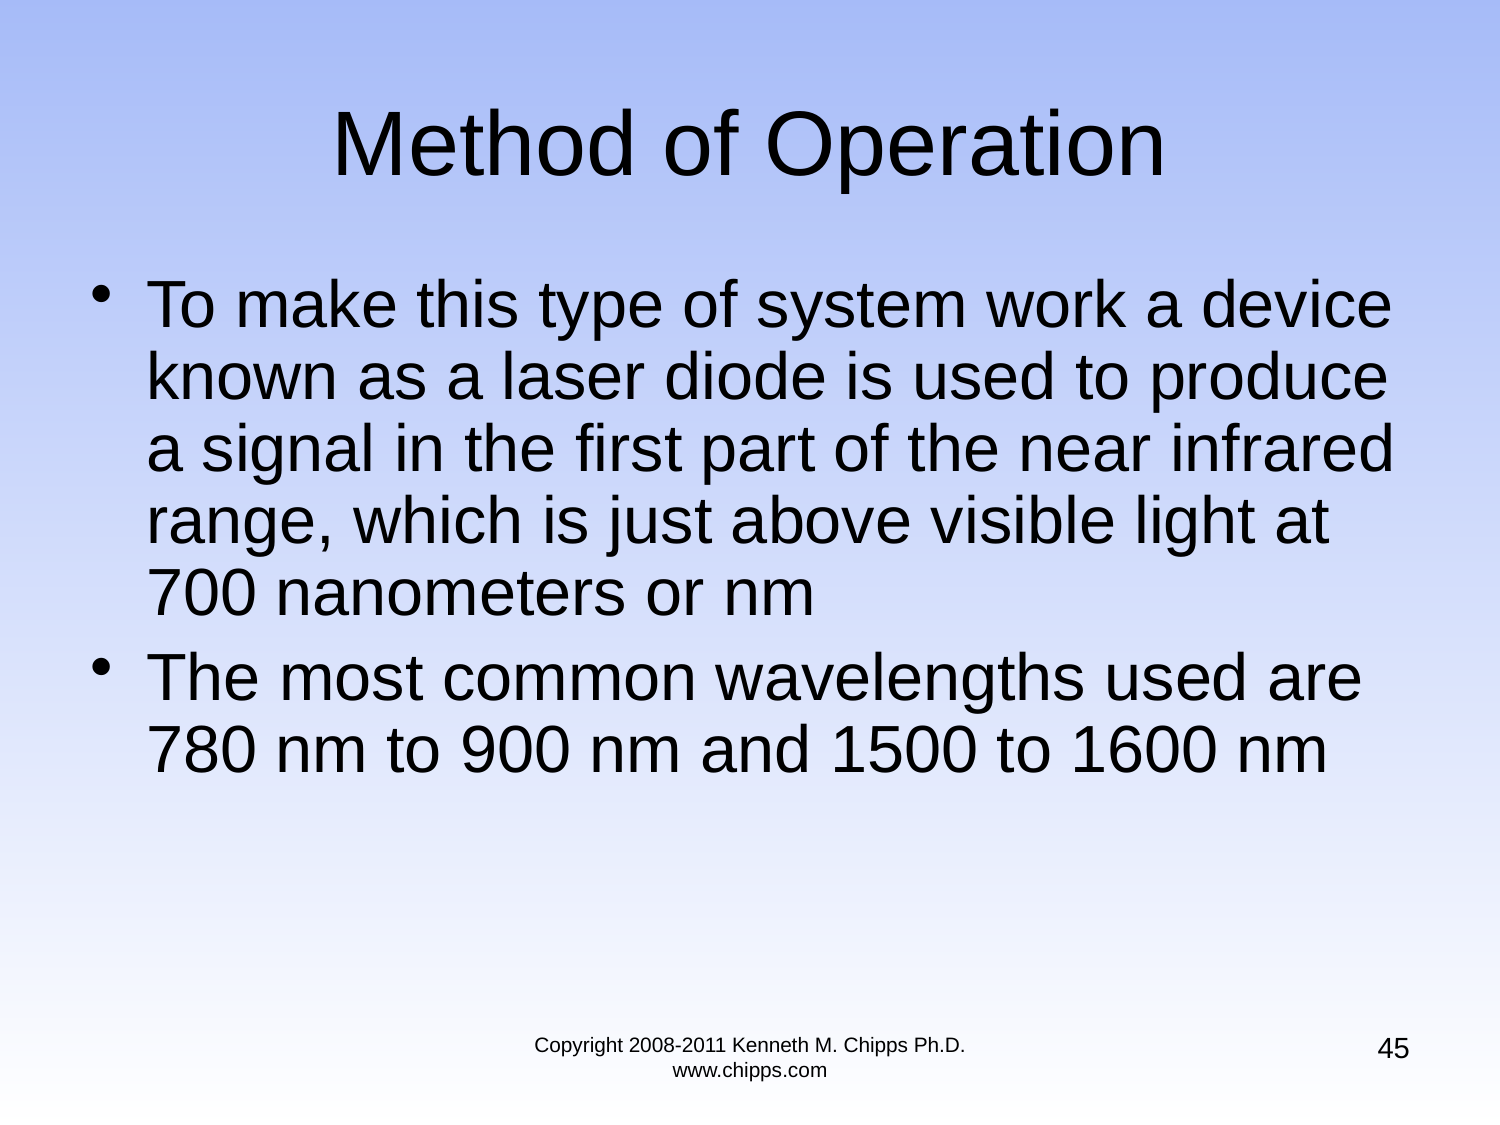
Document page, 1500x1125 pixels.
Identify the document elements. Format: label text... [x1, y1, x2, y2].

footer Copyright 2008-2011 Kenneth M. Chipps Ph.D. www.chipps.com [449, 1024, 1051, 1103]
title Method of Operation [75, 45, 1425, 233]
slide_number 45 [1074, 1021, 1426, 1101]
list To make this type of system work a device known as a laser diode is used to produce a signal in the first part of the near infrared range, which is just above visible light at 700 nanometers or nm The most common wavelengths used are 780 nm to 900 nm and 1500 to 1600 nm [75, 262, 1425, 1005]
